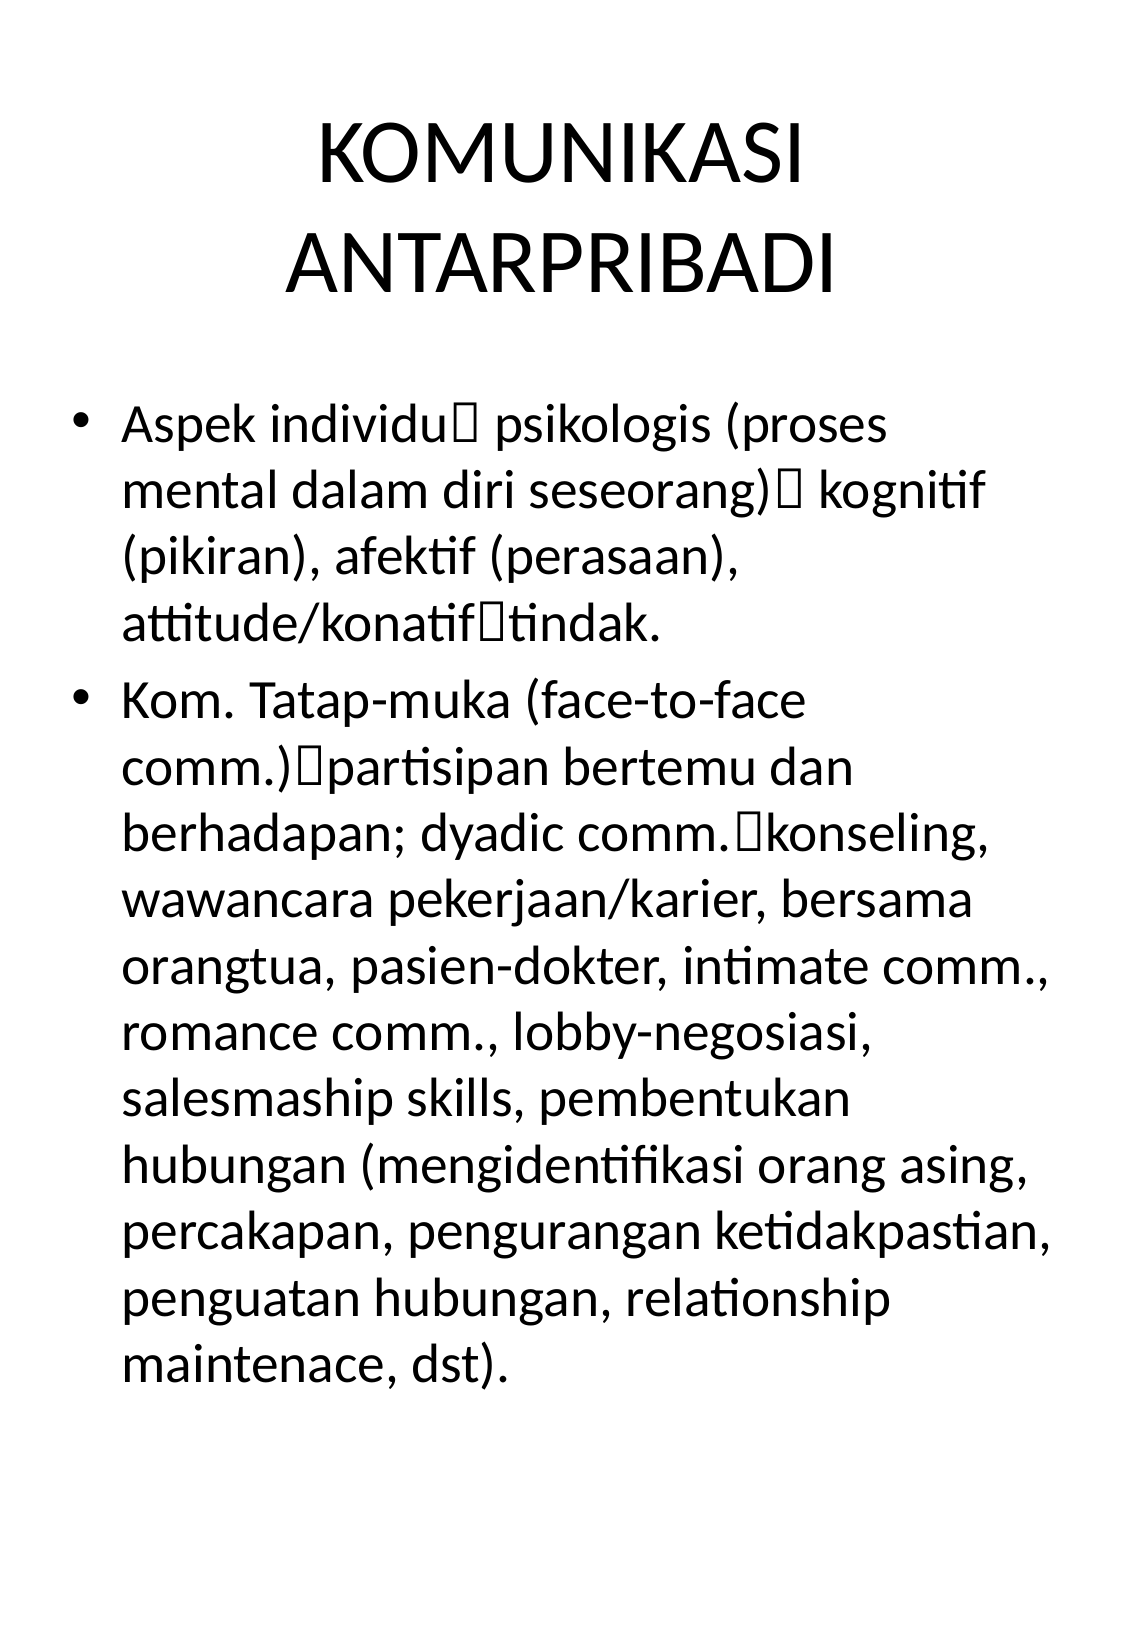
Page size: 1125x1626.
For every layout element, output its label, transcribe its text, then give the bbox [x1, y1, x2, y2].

title KOMUNIKASI ANTARPRIBADI [56, 65, 1069, 336]
list Aspek individu psikologis (proses mental dalam diri seseorang) kognitif (pikiran), afektif (perasaan), attitude/konatiftindak. Kom. Tatap-muka (face-to-face comm.)partisipan bertemu dan berhadapan; dyadic comm.konseling, wawancara pekerjaan/karier, bersama orangtua, pasien-dokter, intimate comm., romance comm., lobby-negosiasi, salesmaship skills, pembentukan hubungan (mengidentifikasi orang asing, percakapan, pengurangan ketidakpastian, penguatan hubungan, relationship maintenace, dst). [56, 379, 1069, 1452]
